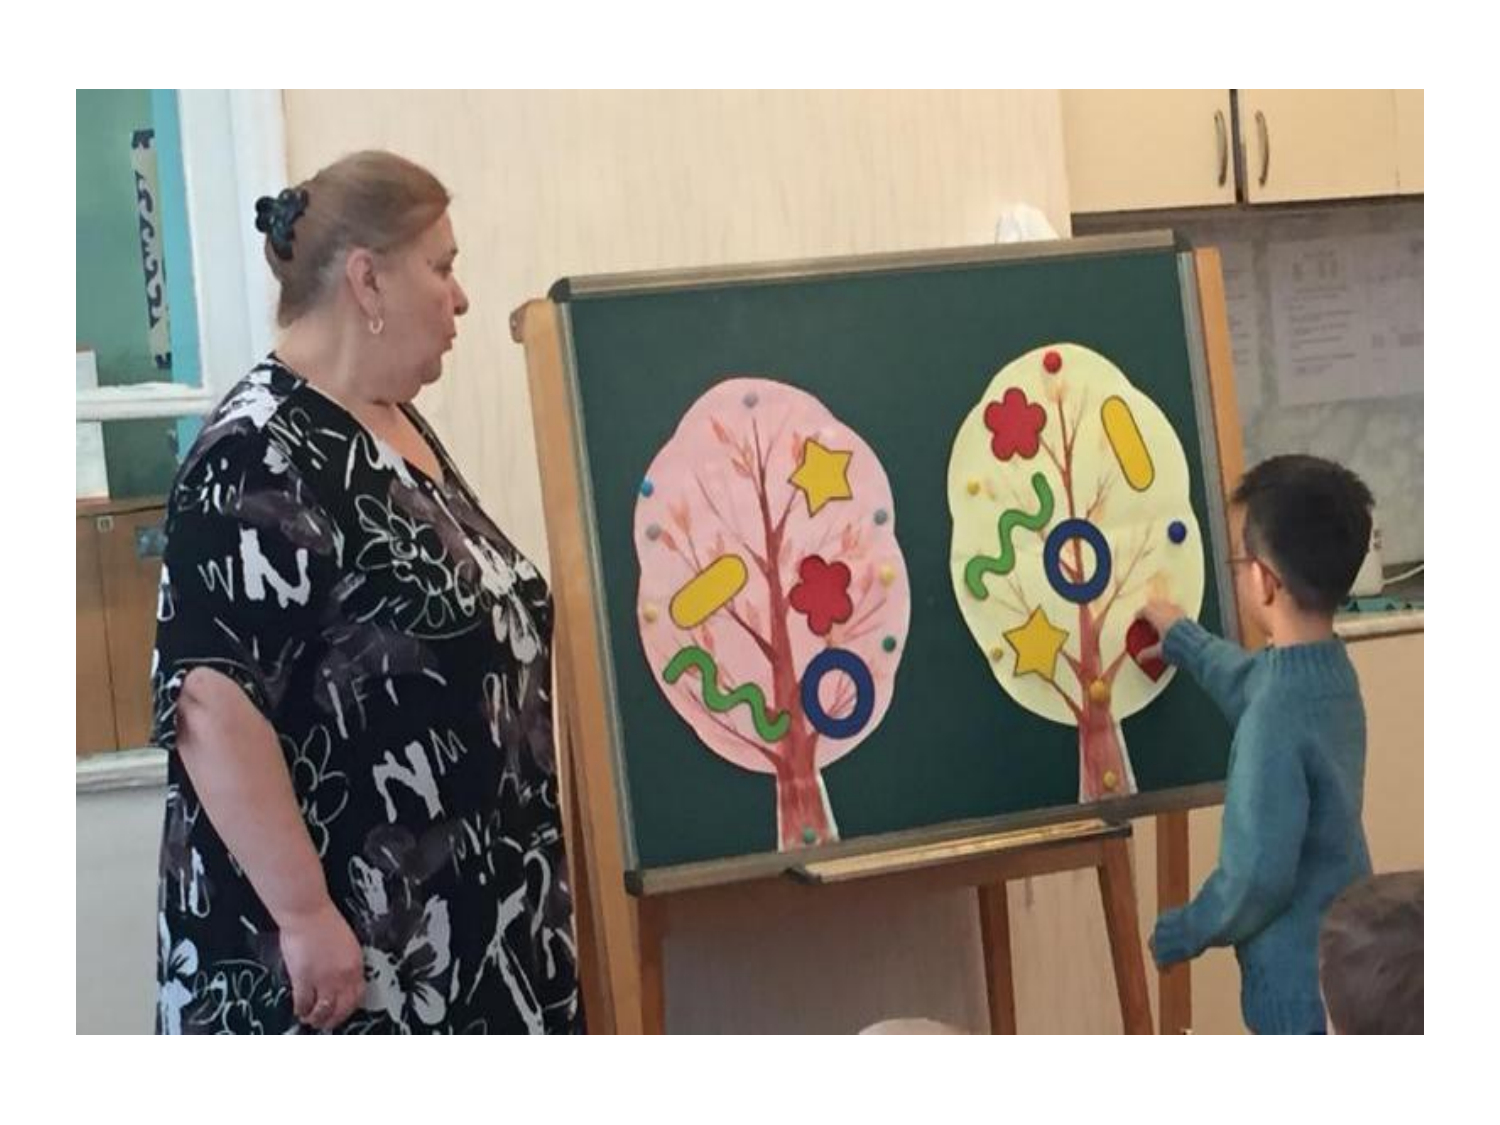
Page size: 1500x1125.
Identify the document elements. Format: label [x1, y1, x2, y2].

picture [76, 89, 1424, 1036]
